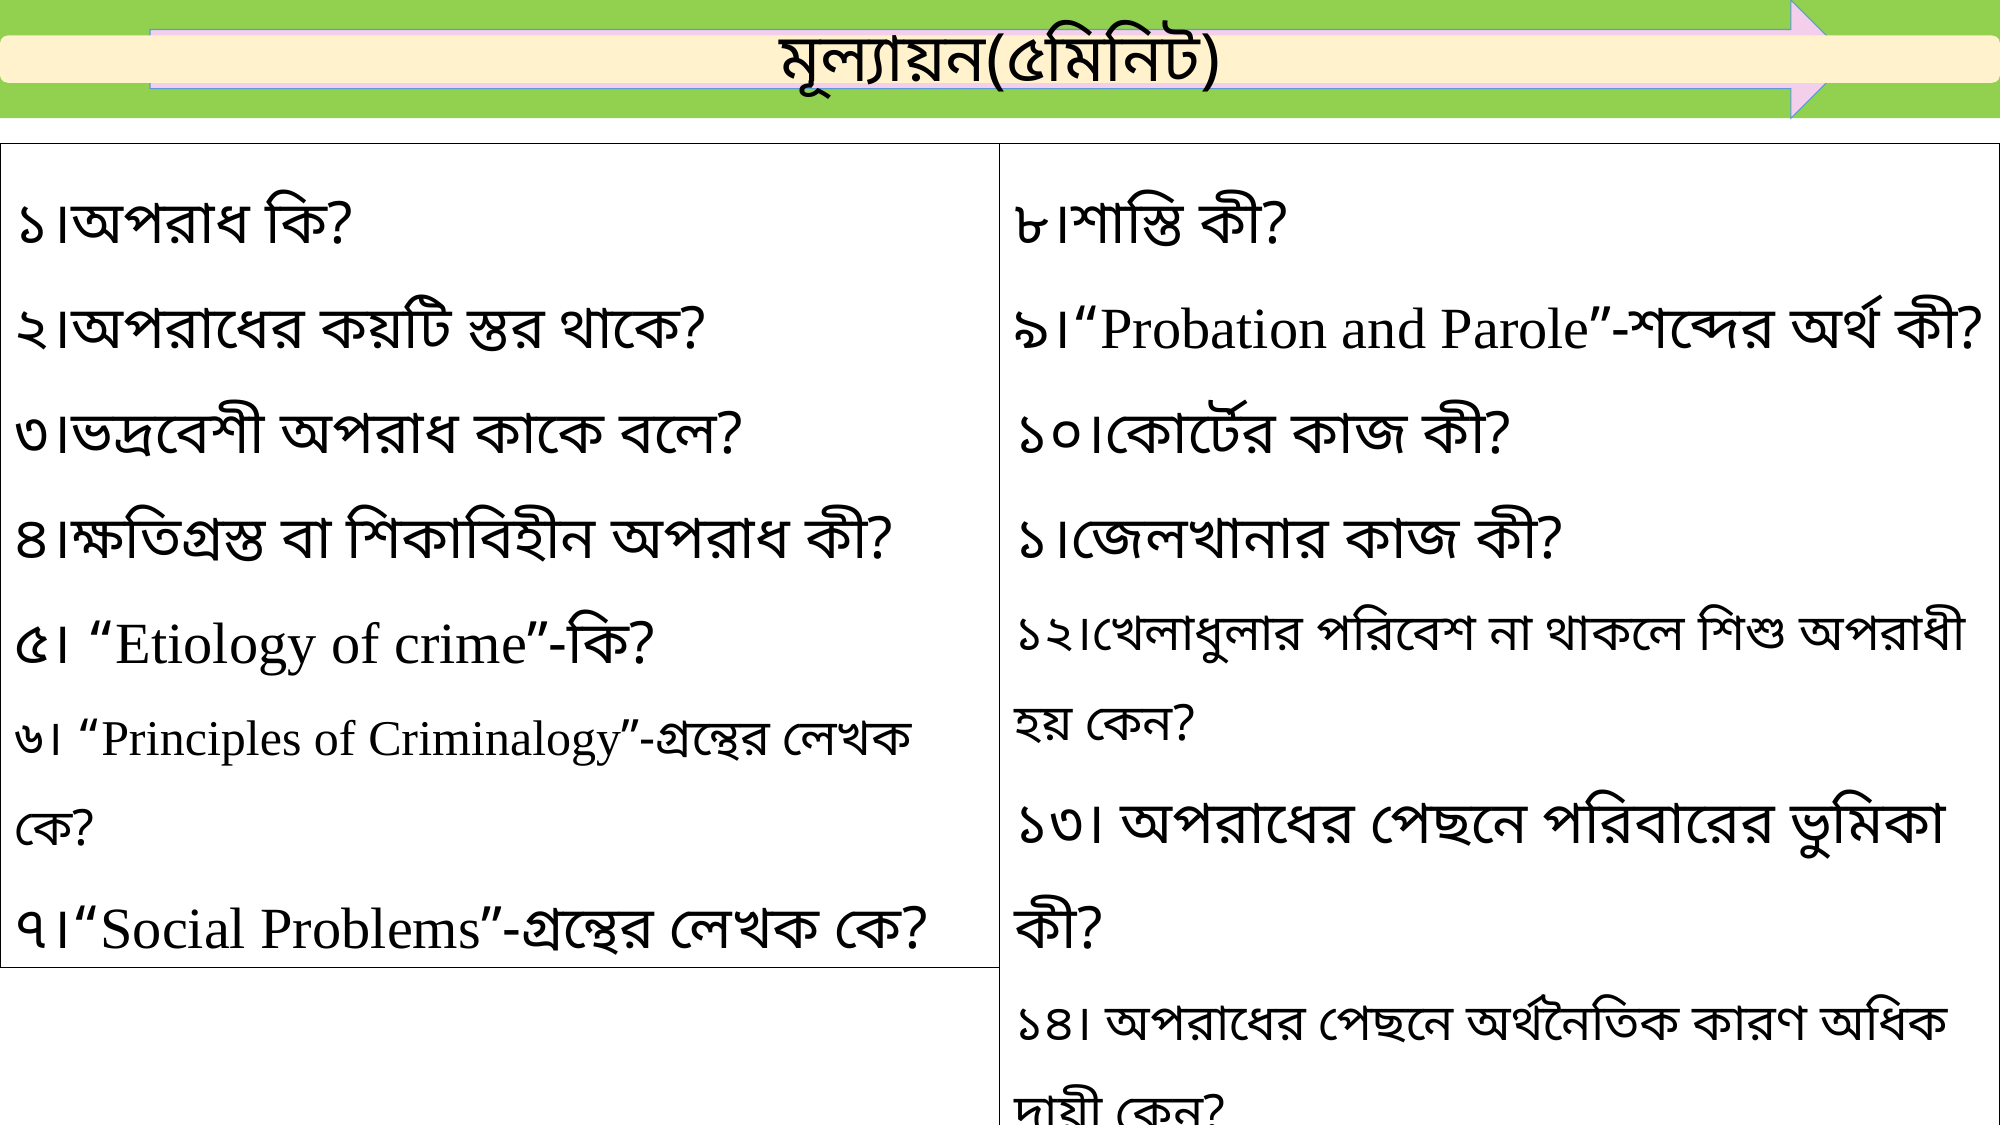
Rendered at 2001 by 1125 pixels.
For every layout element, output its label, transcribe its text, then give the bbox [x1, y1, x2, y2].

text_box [0, 0, 2000, 119]
text_box ১।অপরাধ কি? ২।অপরাধের কয়টি স্তর থাকে? ৩।ভদ্রবেশী অপরাধ কাকে বলে? ৪।ক্ষতিগ্রস্ত বা শিকাবিহীন অপরাধ কী? ৫। “Etiology of crime”-কি? ৬। “Principles of Criminalogy”-গ্রন্থের লেখক কে? ৭।“Social Problems”-গ্রন্থের লেখক কে? [0, 143, 999, 968]
text_box ৮।শাস্তি কী? ৯।“Probation and Parole”-শব্দের অর্থ কী? ১০।কোর্টের কাজ কী? ১।জেলখানার কাজ কী? ১২।খেলাধুলার পরিবেশ না থাকলে শিশু অপরাধী হয় কেন? ১৩। অপরাধের পেছনে পরিবারের ভুমিকা কী? ১৪। অপরাধের পেছনে অর্থনৈতিক কারণ অধিক দায়ী কেন? [999, 143, 2000, 1125]
